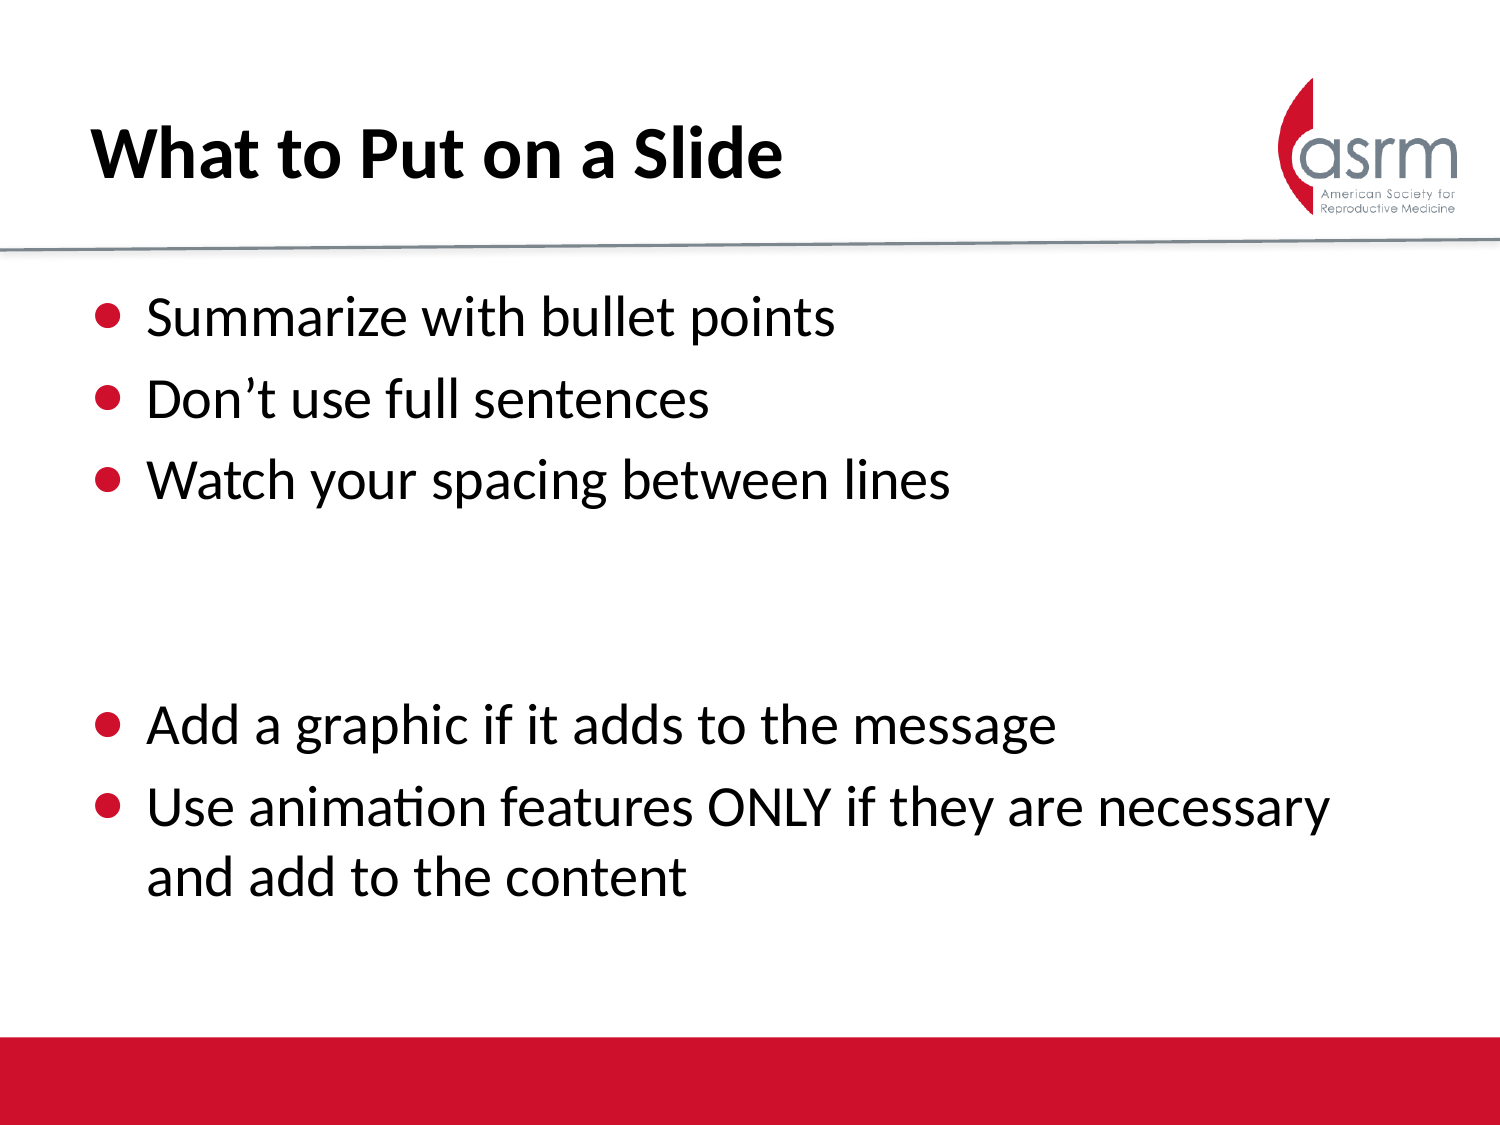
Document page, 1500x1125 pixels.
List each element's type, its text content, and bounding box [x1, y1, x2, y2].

picture [1275, 70, 1461, 219]
list Summarize with bullet points Don’t use full sentences Watch your spacing between lines Add a graphic if it adds to the message Use animation features ONLY if they are necessary and add to the content [75, 270, 1403, 969]
title What to Put on a Slide [75, 77, 1366, 221]
